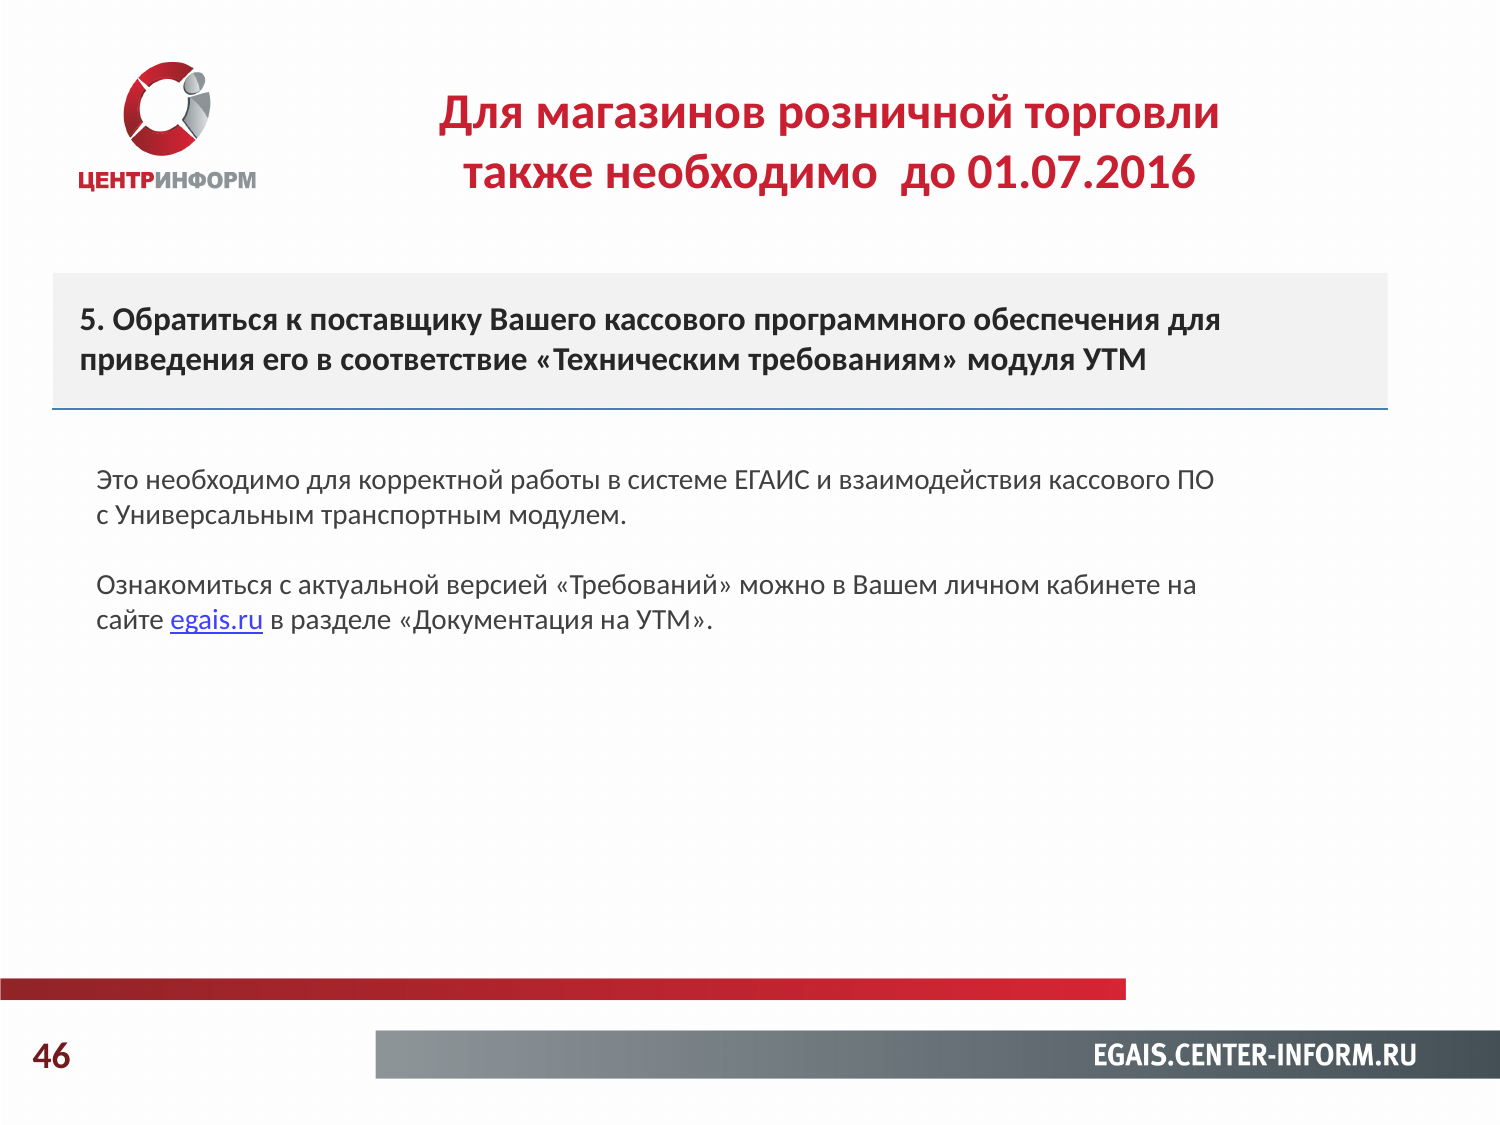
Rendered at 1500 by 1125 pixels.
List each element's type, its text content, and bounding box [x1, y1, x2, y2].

picture [0, 0, 1500, 1125]
text_box 5. Обратиться к поставщику Вашего кассового программного обеспечения для приведения его в соответствие «Техническим требованиям» модуля УТМ [64, 289, 1365, 385]
slide_number 46 [17, 1023, 112, 1084]
text_box Это необходимо для корректной работы в системе ЕГАИС и взаимодействия кассового ПО с Универсальным транспортным модулем. Ознакомиться с актуальной версией «Требований» можно в Вашем личном кабинете на сайте egais.ru в разделе «Документация на УТМ». [81, 453, 1282, 643]
text_box [53, 272, 1388, 408]
text_box Для магазинов розничной торговли также необходимо до 01.07.2016 [230, 71, 1441, 207]
